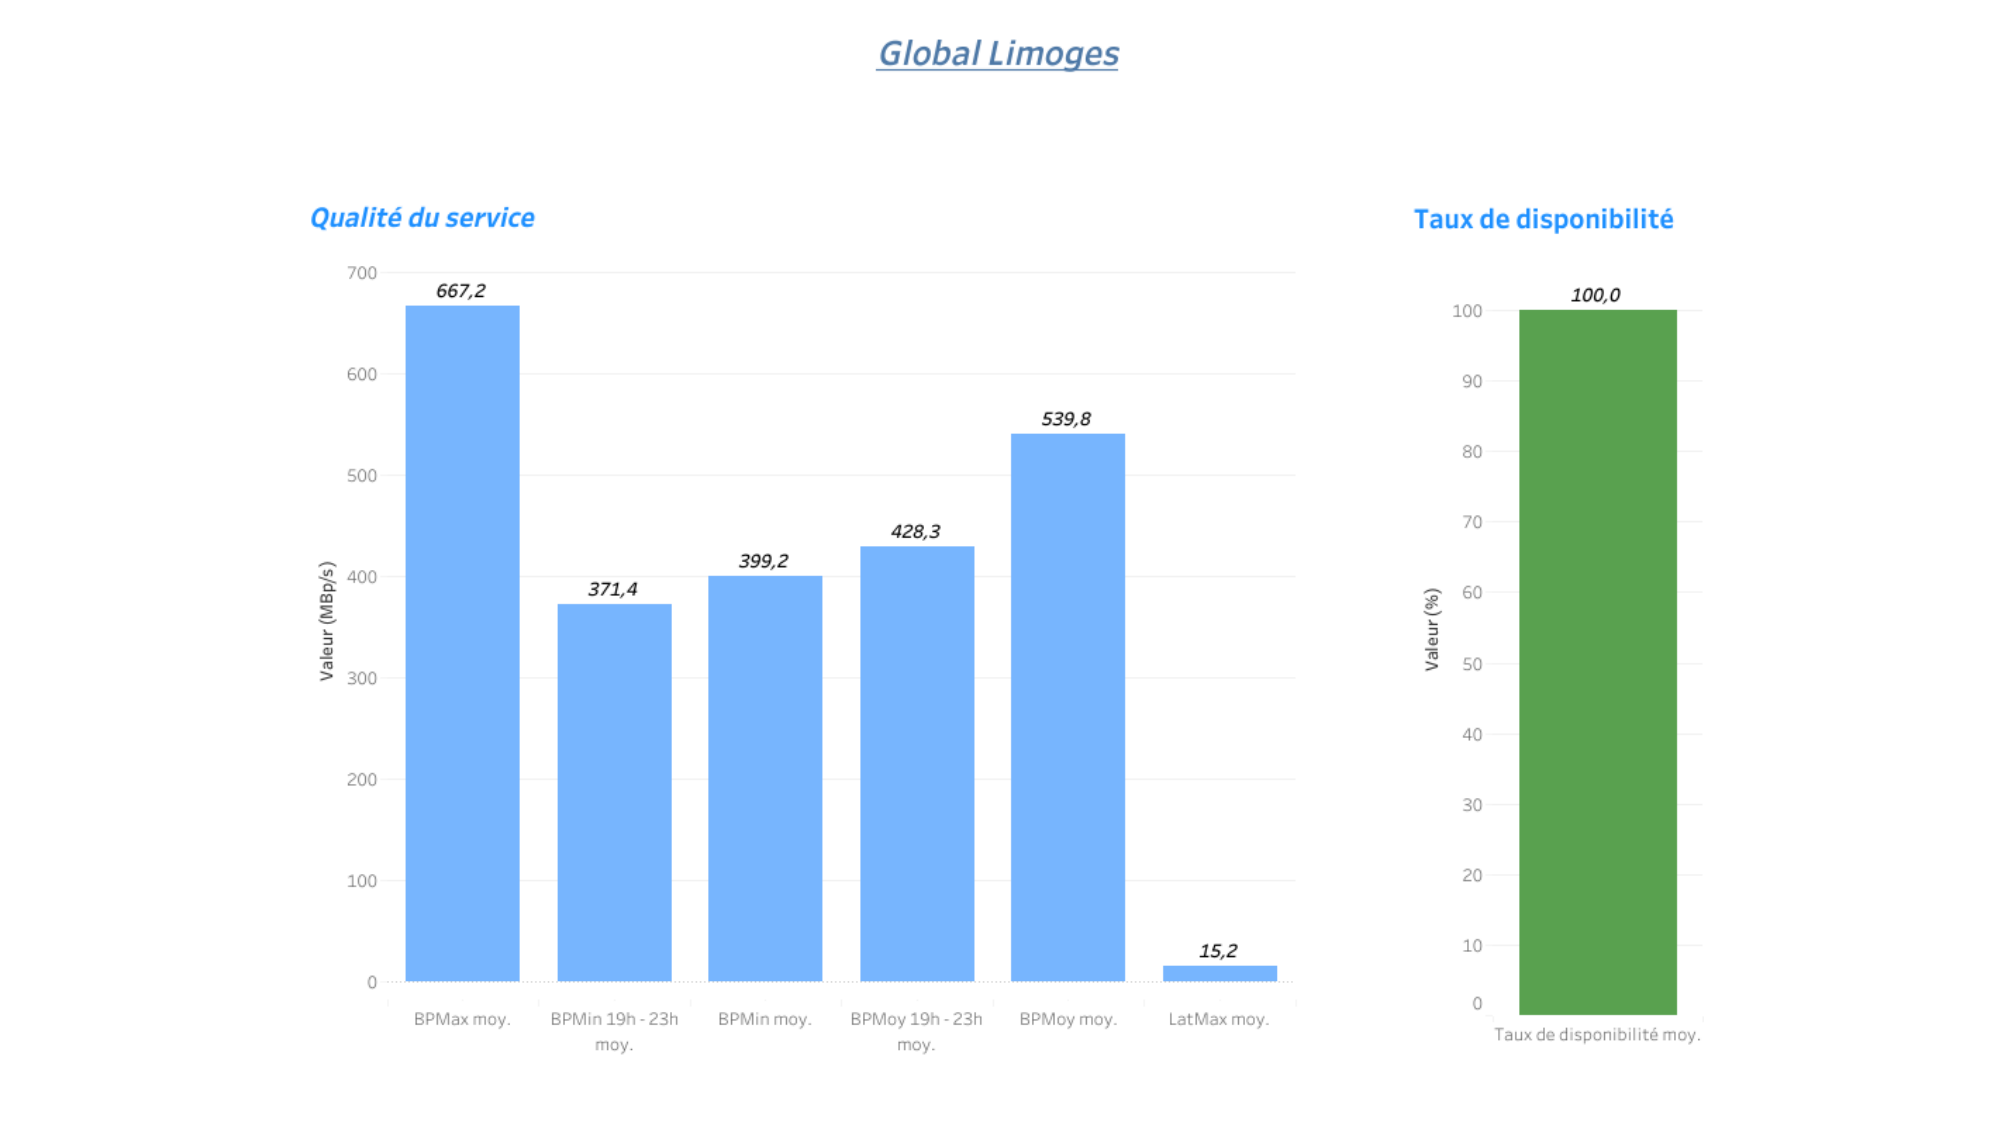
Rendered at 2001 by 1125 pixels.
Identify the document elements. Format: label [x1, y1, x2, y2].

picture [296, 0, 1704, 1125]
